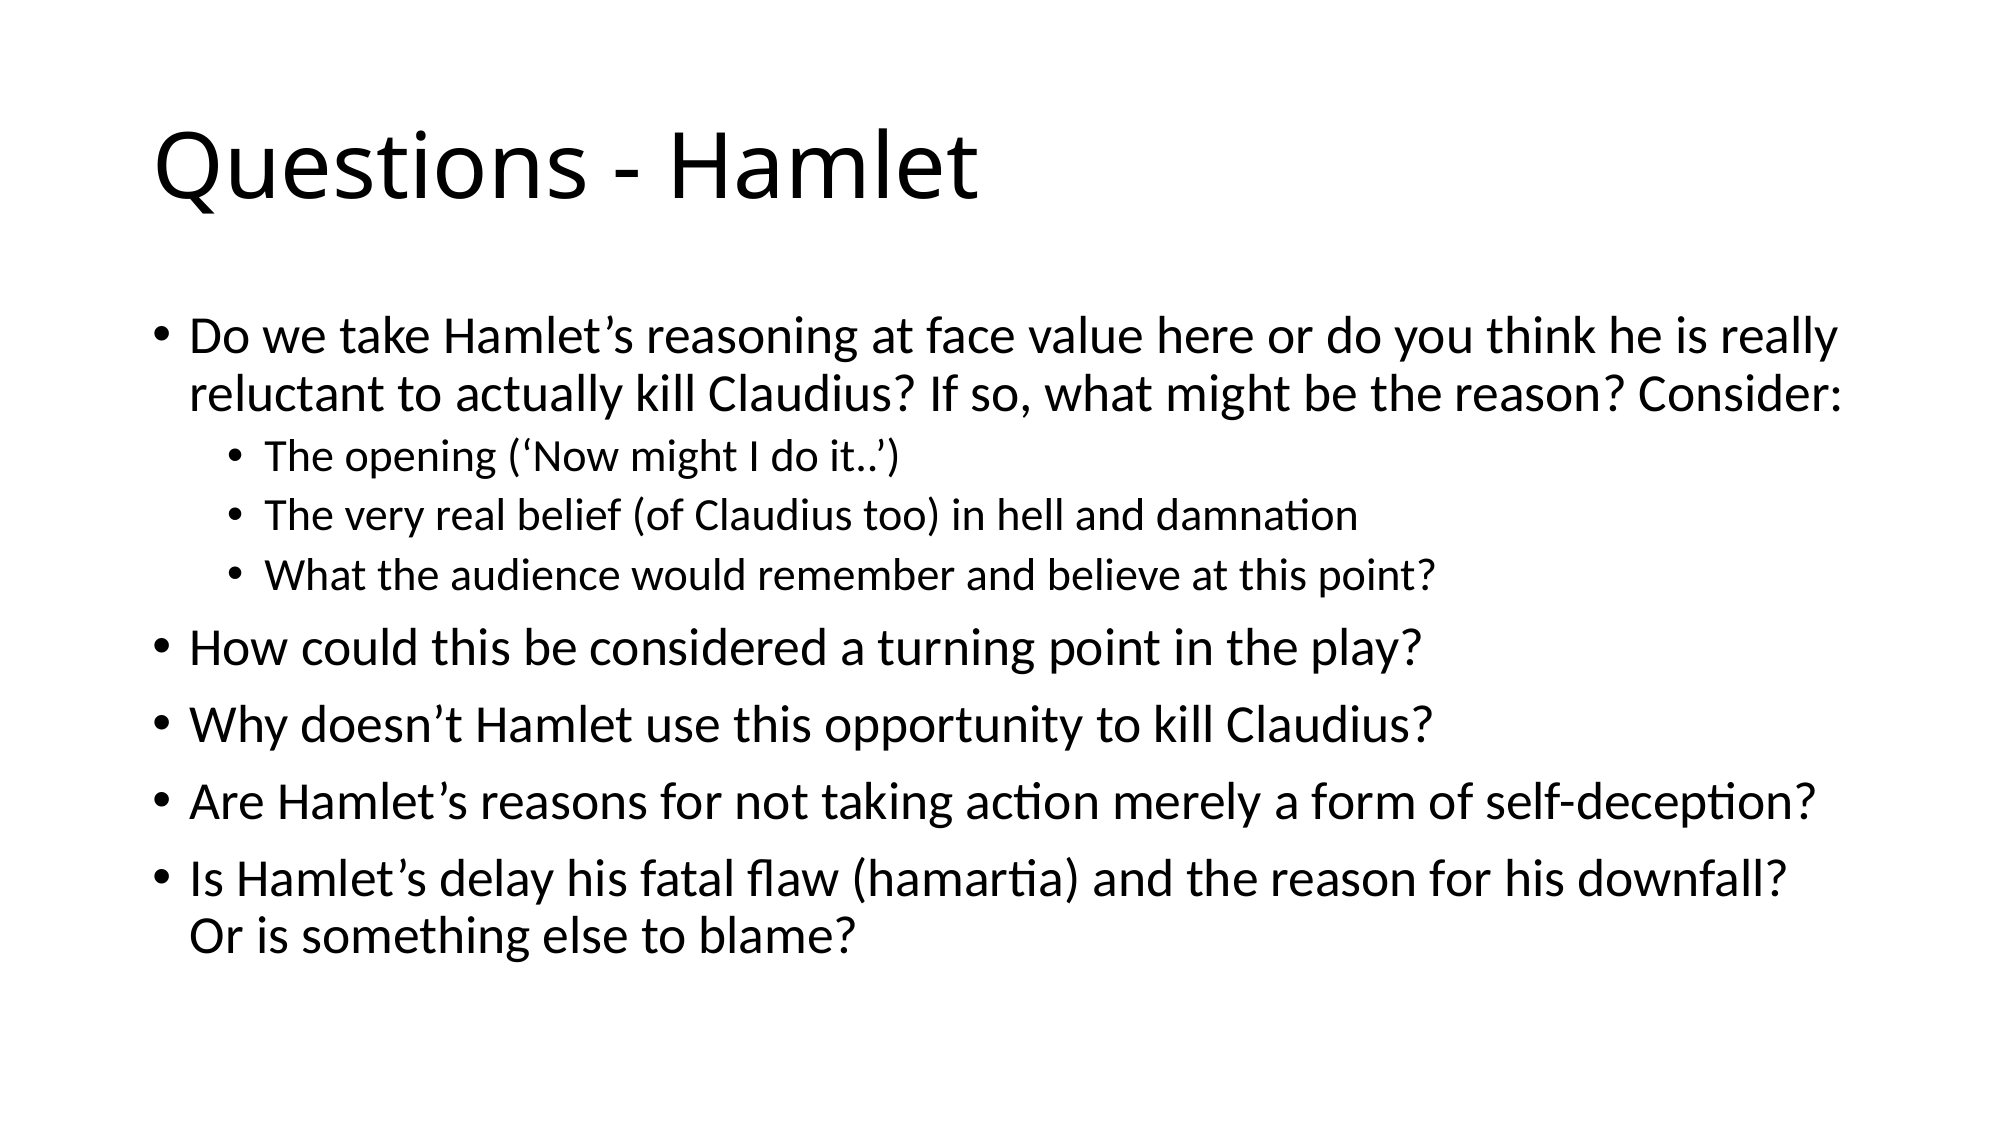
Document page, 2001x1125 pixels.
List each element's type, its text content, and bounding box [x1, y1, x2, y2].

title Questions - Hamlet [137, 59, 1863, 278]
list Do we take Hamlet’s reasoning at face value here or do you think he is really reluctant to actually kill Claudius? If so, what might be the reason? Consider: The opening (‘Now might I do it..’) The very real belief (of Claudius too) in hell and damnation What the audience would remember and believe at this point? How could this be considered a turning point in the play? Why doesn’t Hamlet use this opportunity to kill Claudius? Are Hamlet’s reasons for not taking action merely a form of self-deception? Is Hamlet’s delay his fatal flaw (hamartia) and the reason for his downfall? Or is something else to blame? [137, 299, 1863, 1014]
